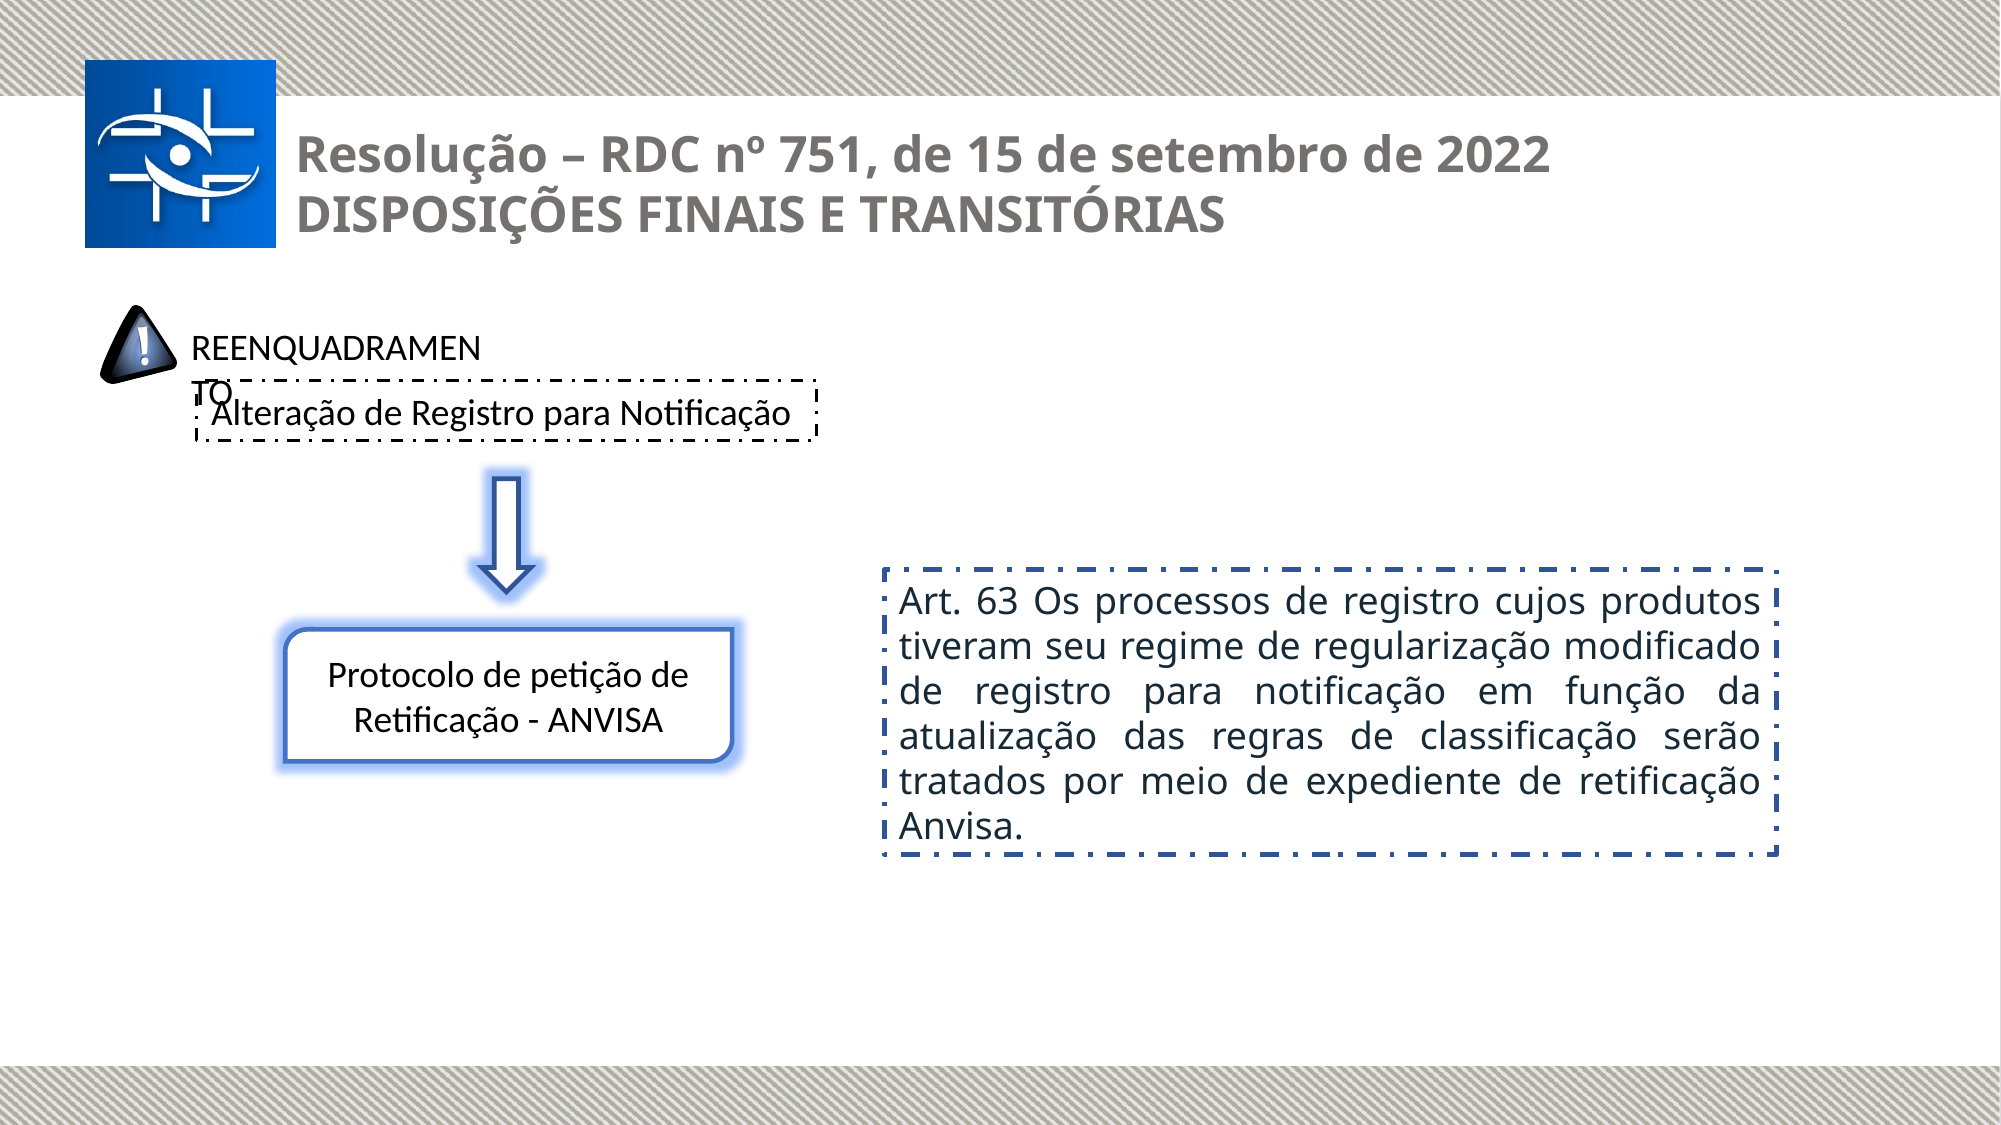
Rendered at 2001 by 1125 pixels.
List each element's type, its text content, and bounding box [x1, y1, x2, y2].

text_box Alteração de Registro para Notificação [196, 380, 817, 441]
text_box Protocolo de petição de Retificação - ANVISA [284, 628, 734, 763]
picture [0, 1066, 2000, 1125]
text_box [479, 477, 534, 594]
picture [0, 0, 2000, 248]
picture [100, 305, 177, 384]
text_box Reenquadramento [176, 315, 509, 421]
text_box Art. 63 Os processos de registro cujos produtos tiveram seu regime de regularização modificado de registro para notificação em função da atualização das regras de classificação serão tratados por meio de expediente de retificação Anvisa. [884, 569, 1777, 855]
text_box Resolução – RDC nº 751, de 15 de setembro de 2022 Disposições finais e transitórias [280, 115, 1935, 251]
